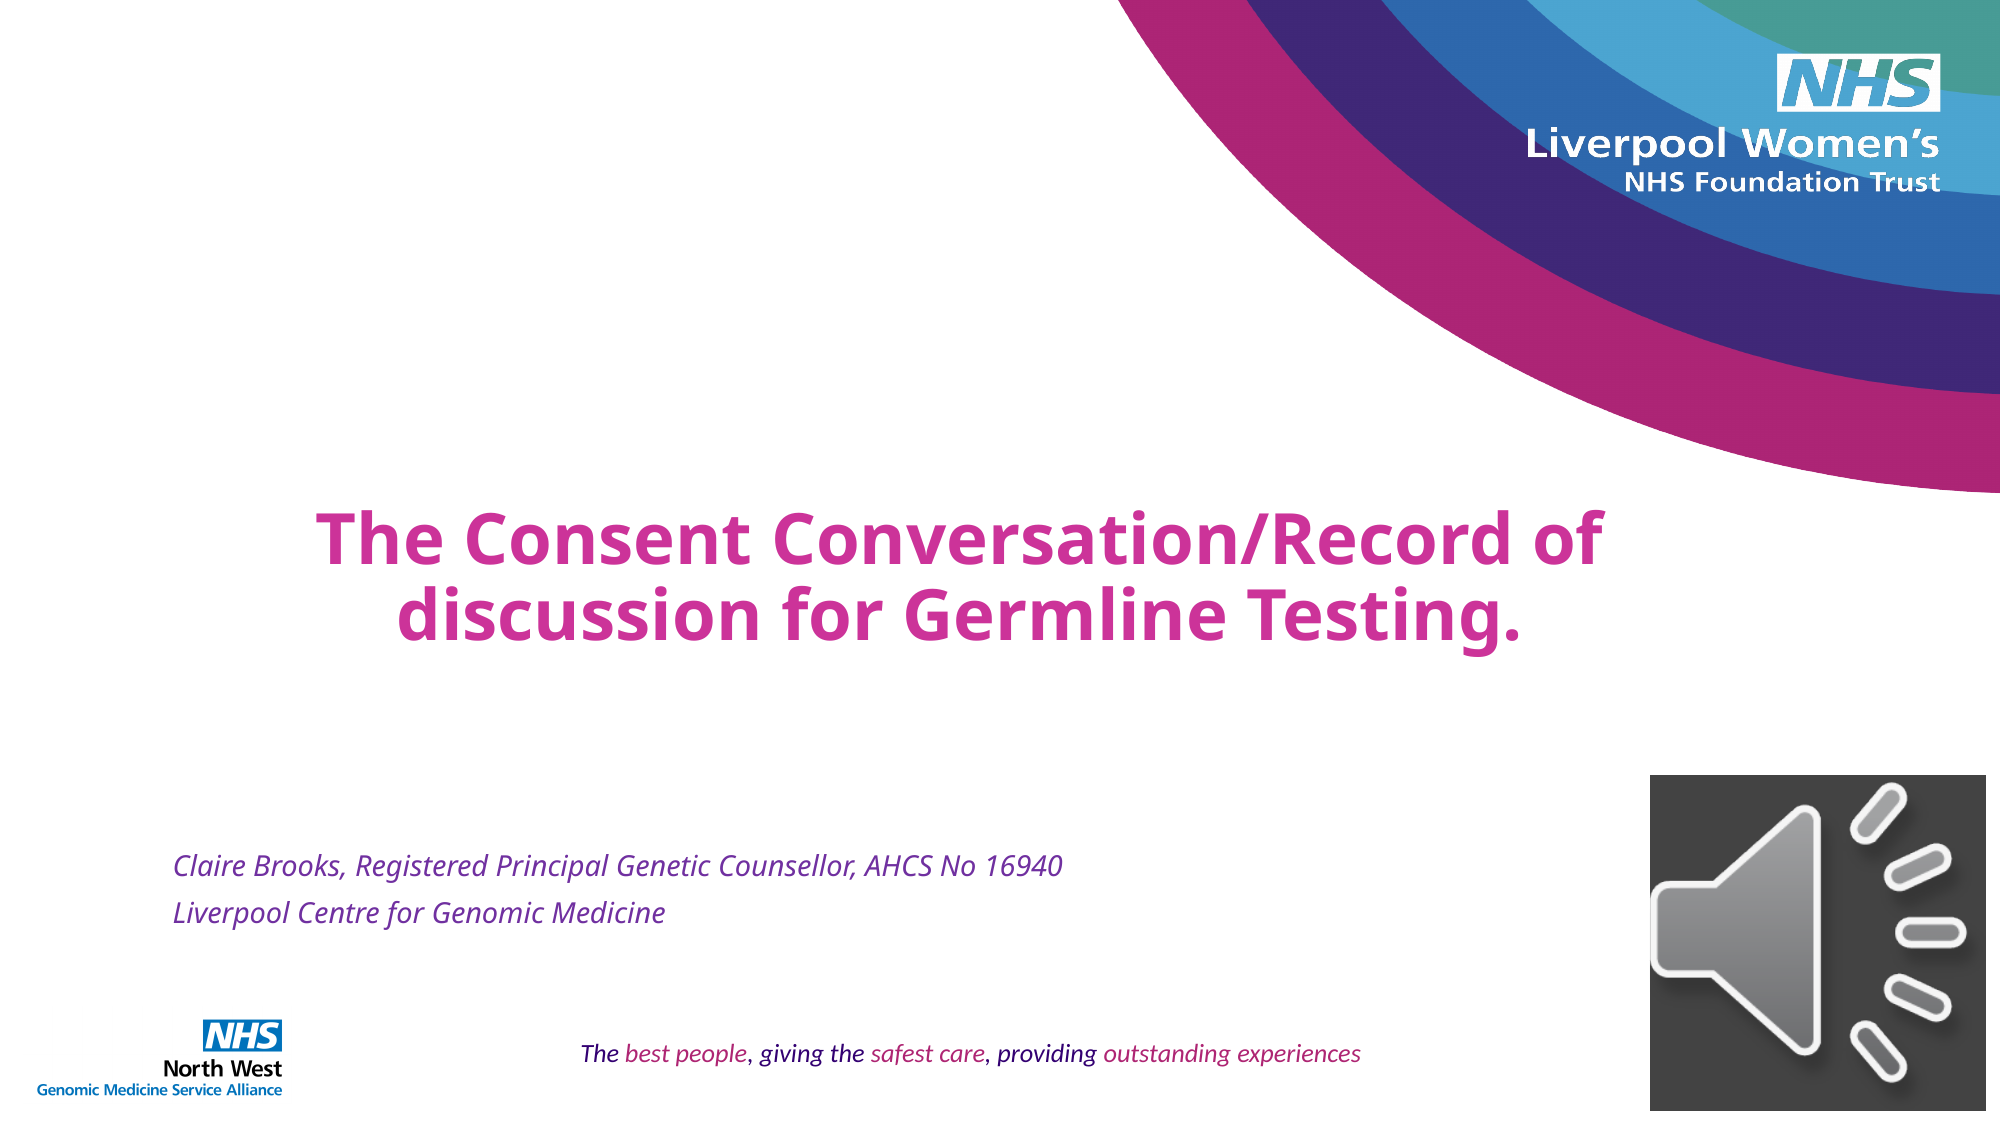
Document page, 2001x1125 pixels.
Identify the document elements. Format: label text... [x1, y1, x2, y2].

title The Consent Conversation/Record of discussion for Germline Testing. [210, 495, 1711, 813]
subtitle Claire Brooks, Registered Principal Genetic Counsellor, AHCS No 16940 Liverpool Centre for Genomic Medicine [157, 813, 1648, 977]
text_box The best people, giving the safest care, providing outstanding experiences [220, 1033, 1721, 1125]
picture [23, 1006, 292, 1104]
picture [1648, 773, 1987, 1112]
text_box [1116, 0, 2000, 496]
